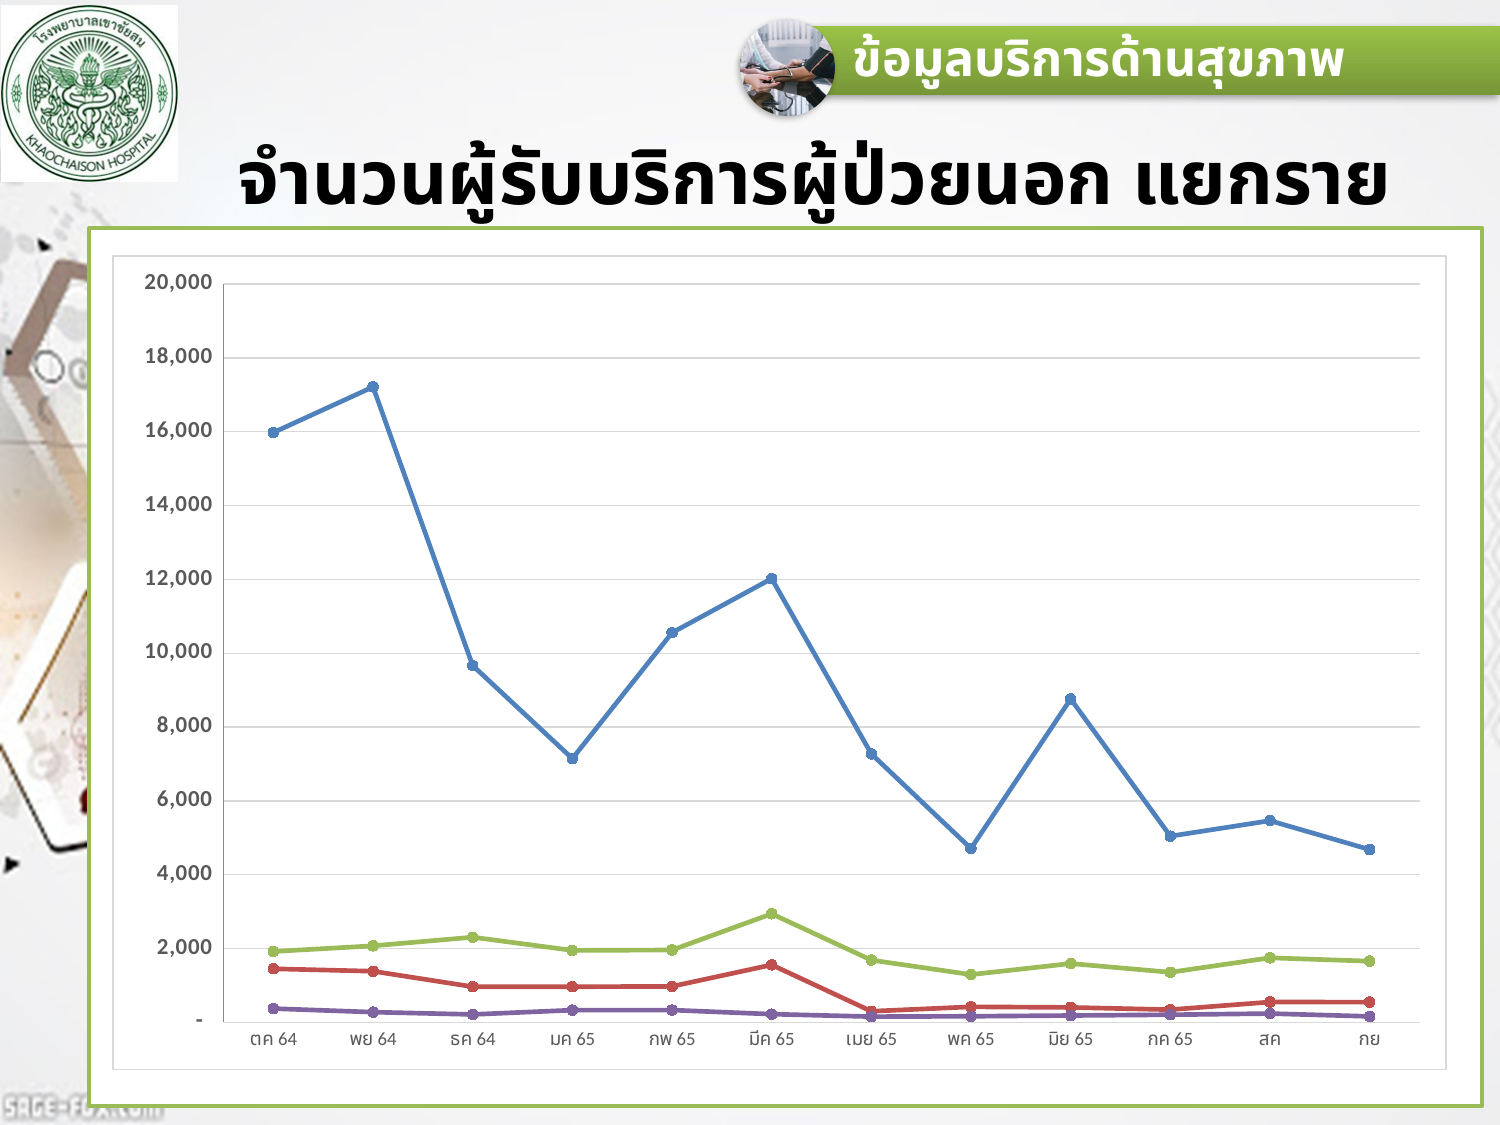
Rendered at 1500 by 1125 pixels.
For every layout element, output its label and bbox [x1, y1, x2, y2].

text_box [739, 18, 1500, 216]
chart [111, 255, 1448, 1071]
picture [0, 0, 1500, 1125]
